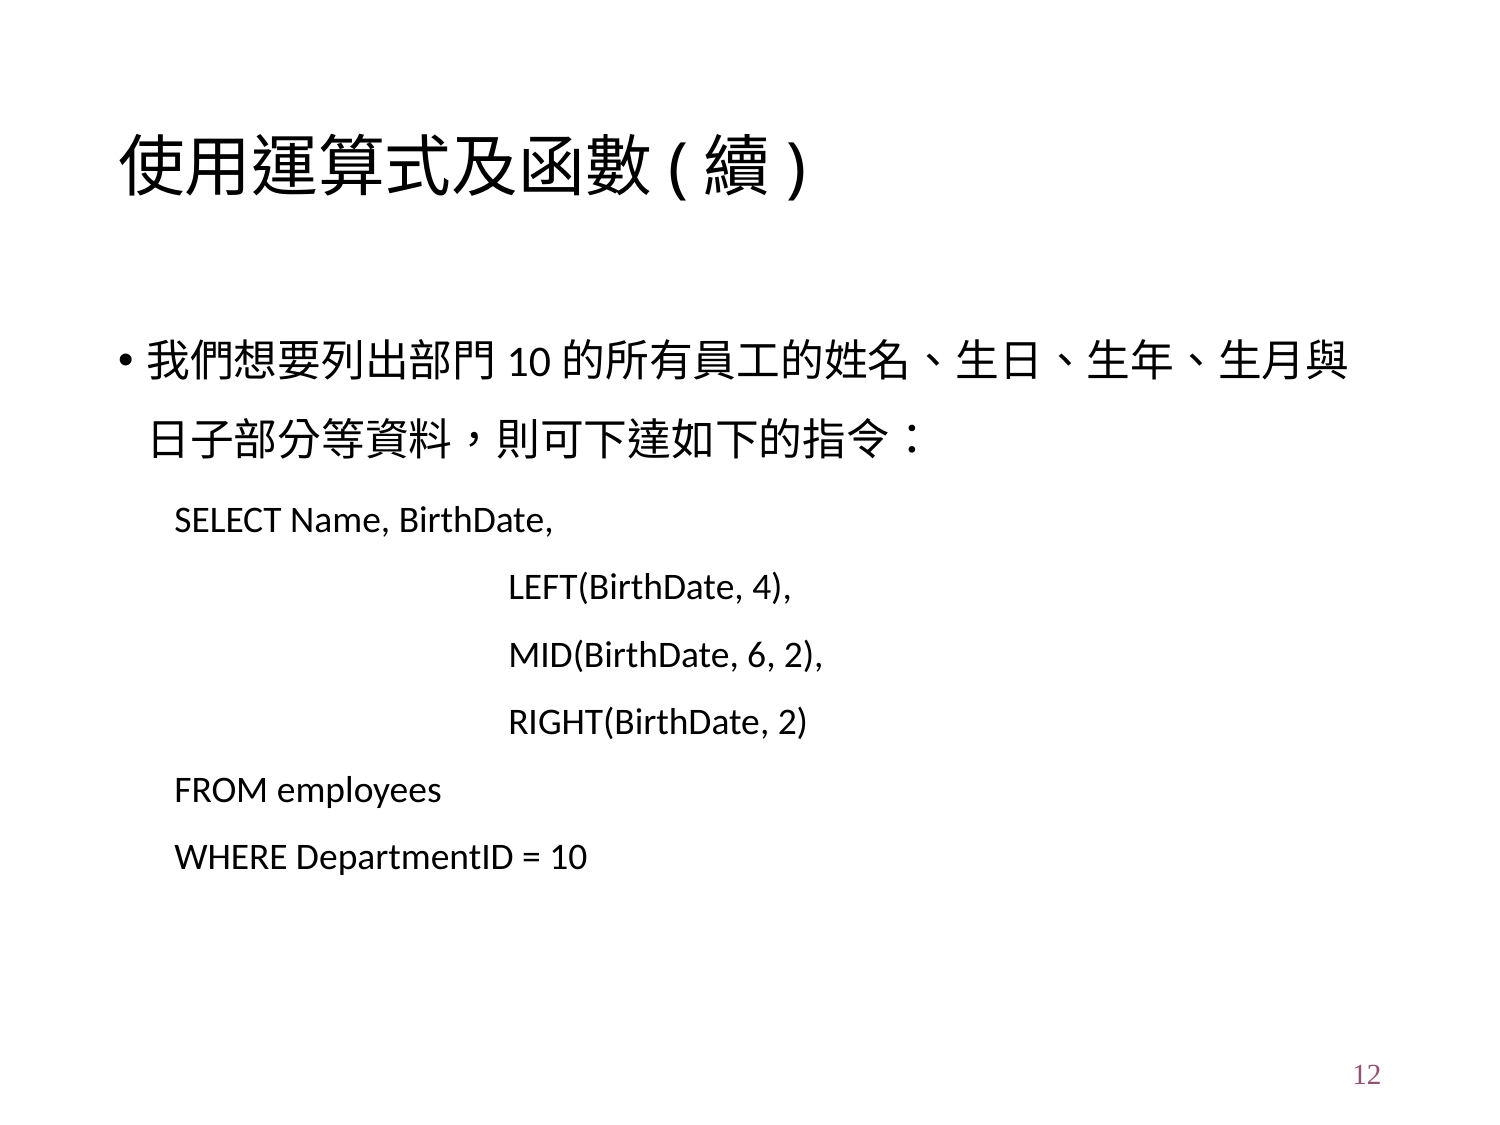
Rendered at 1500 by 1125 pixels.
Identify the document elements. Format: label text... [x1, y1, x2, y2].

slide_number 12 [1059, 1042, 1397, 1103]
title 使用運算式及函數(續) [103, 59, 1397, 278]
list 我們想要列出部門10的所有員工的姓名、生日、生年、生月與日子部分等資料，則可下達如下的指令： SELECT Name, BirthDate, LEFT(BirthDate, 4), MID(BirthDate, 6, 2), RIGHT(BirthDate, 2) FROM employees WHERE DepartmentID = 10 [103, 299, 1397, 1014]
